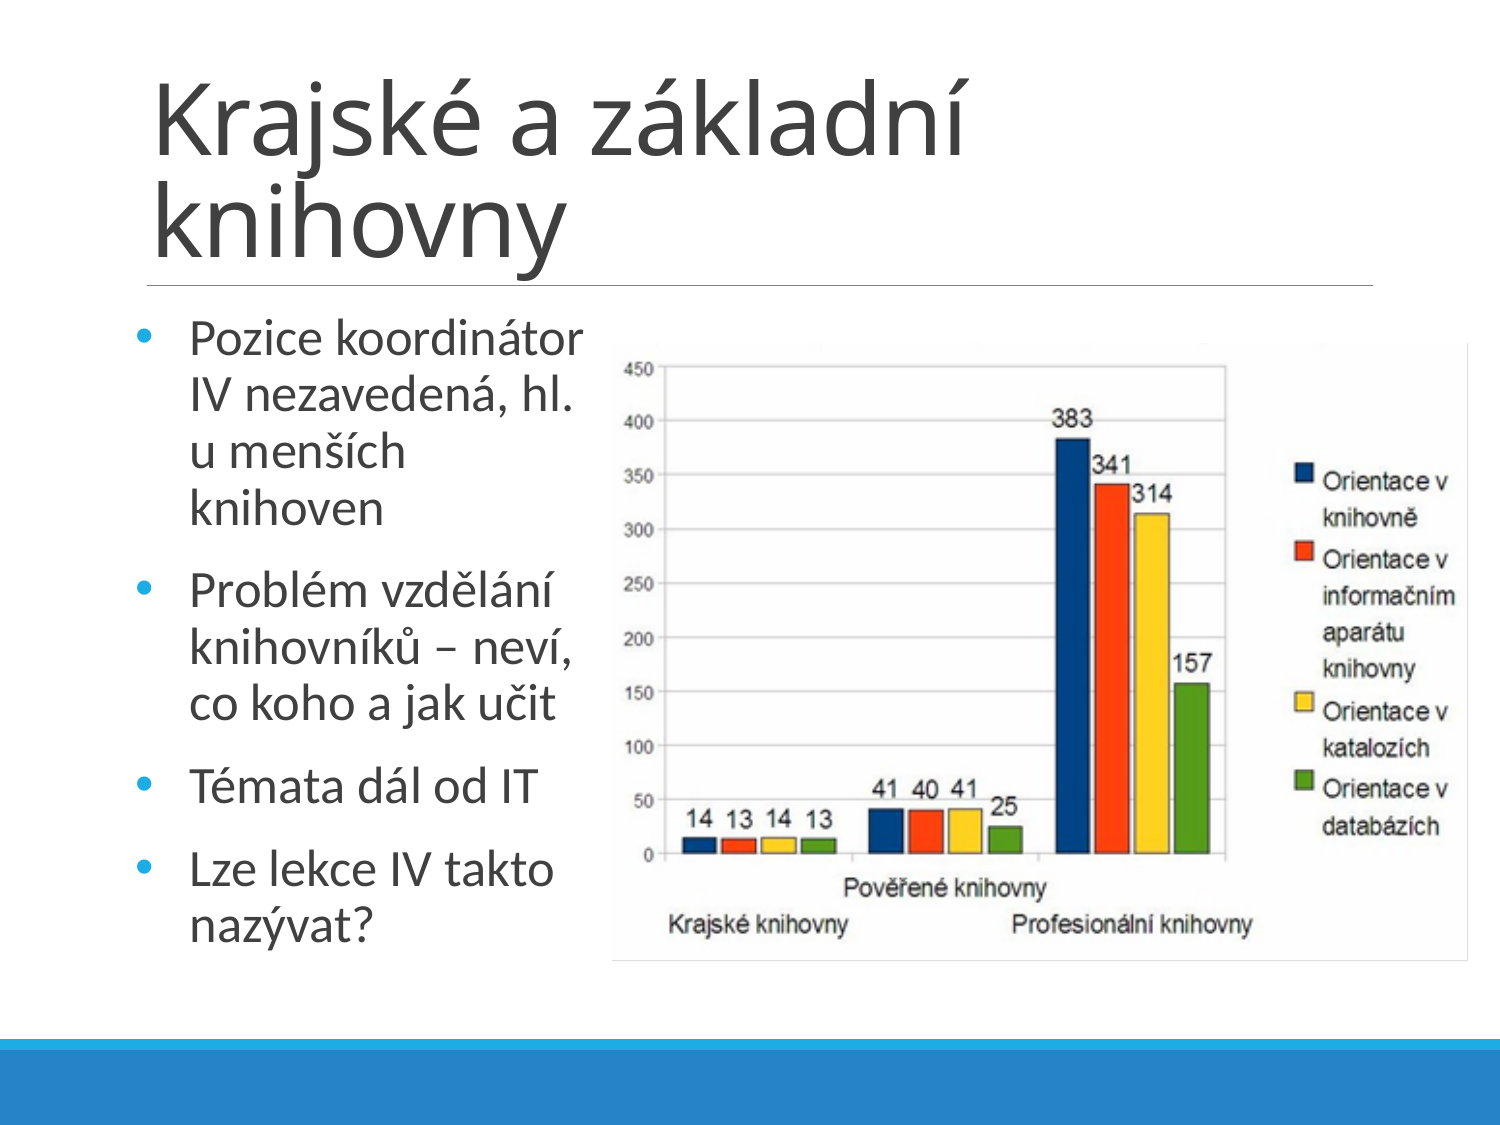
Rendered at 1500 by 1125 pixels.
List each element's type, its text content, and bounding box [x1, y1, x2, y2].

list Pozice koordinátor IV nezavedená, hl. u menších knihoven Problém vzdělání knihovníků – neví, co koho a jak učit Témata dál od IT Lze lekce IV takto nazývat? [135, 302, 593, 963]
title Krajské a základní knihovny [135, 47, 1373, 285]
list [611, 342, 1470, 964]
